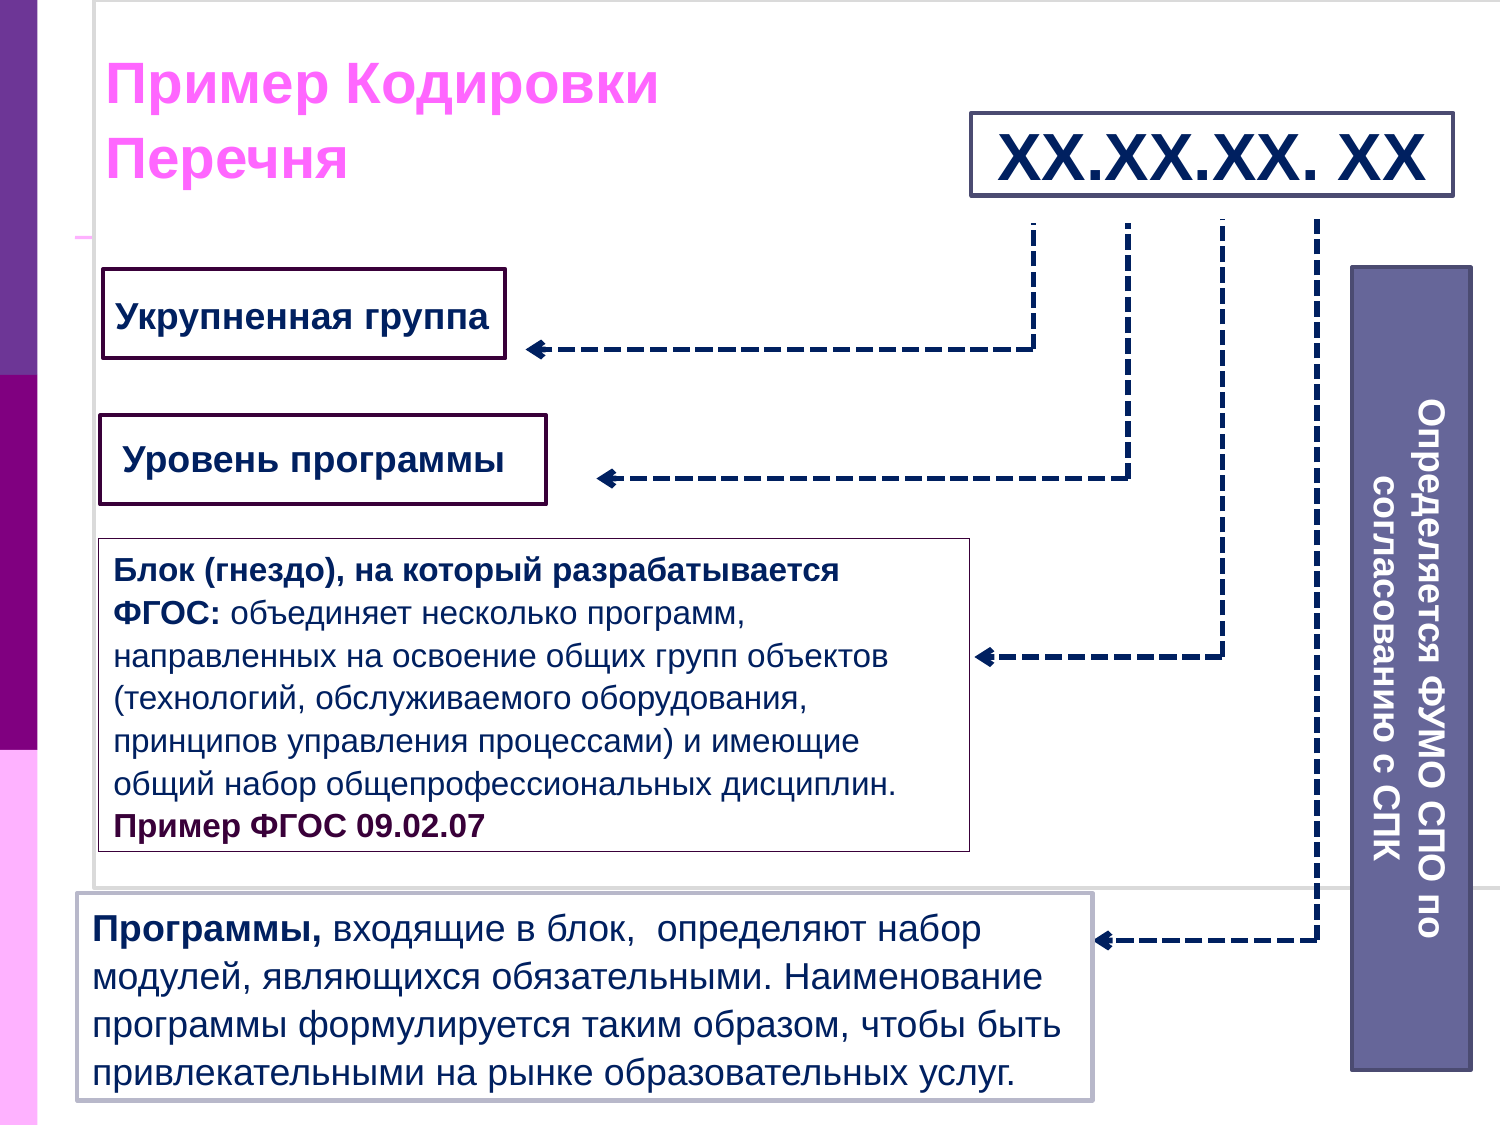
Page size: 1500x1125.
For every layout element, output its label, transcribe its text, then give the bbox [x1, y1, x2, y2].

text_box Определяется ФУМО СПО по согласованию с СПК [1350, 265, 1473, 1072]
text_box [98, 413, 548, 506]
text_box Блок (гнездо), на который разрабатывается ФГОС: объединяет несколько программ, направленных на освоение общих групп объектов (технологий, обслуживаемого оборудования, принципов управления процессами) и имеющие общий набор общепрофессиональных дисциплин. Пример ФГОС 09.02.07 [98, 538, 970, 852]
text_box Уровень программы [548, 427, 554, 487]
text_box [92, 0, 1500, 890]
text_box ХХ.ХХ.ХХ. ХХ [969, 111, 1455, 198]
text_box Пример Кодировки Перечня [91, 33, 753, 198]
text_box [101, 267, 507, 360]
text_box Программы, входящие в блок, определяют набор модулей, являющихся обязательными. Наименование программы формулируется таким образом, чтобы быть привлекательными на рынке образовательных услуг. [75, 891, 1095, 1103]
